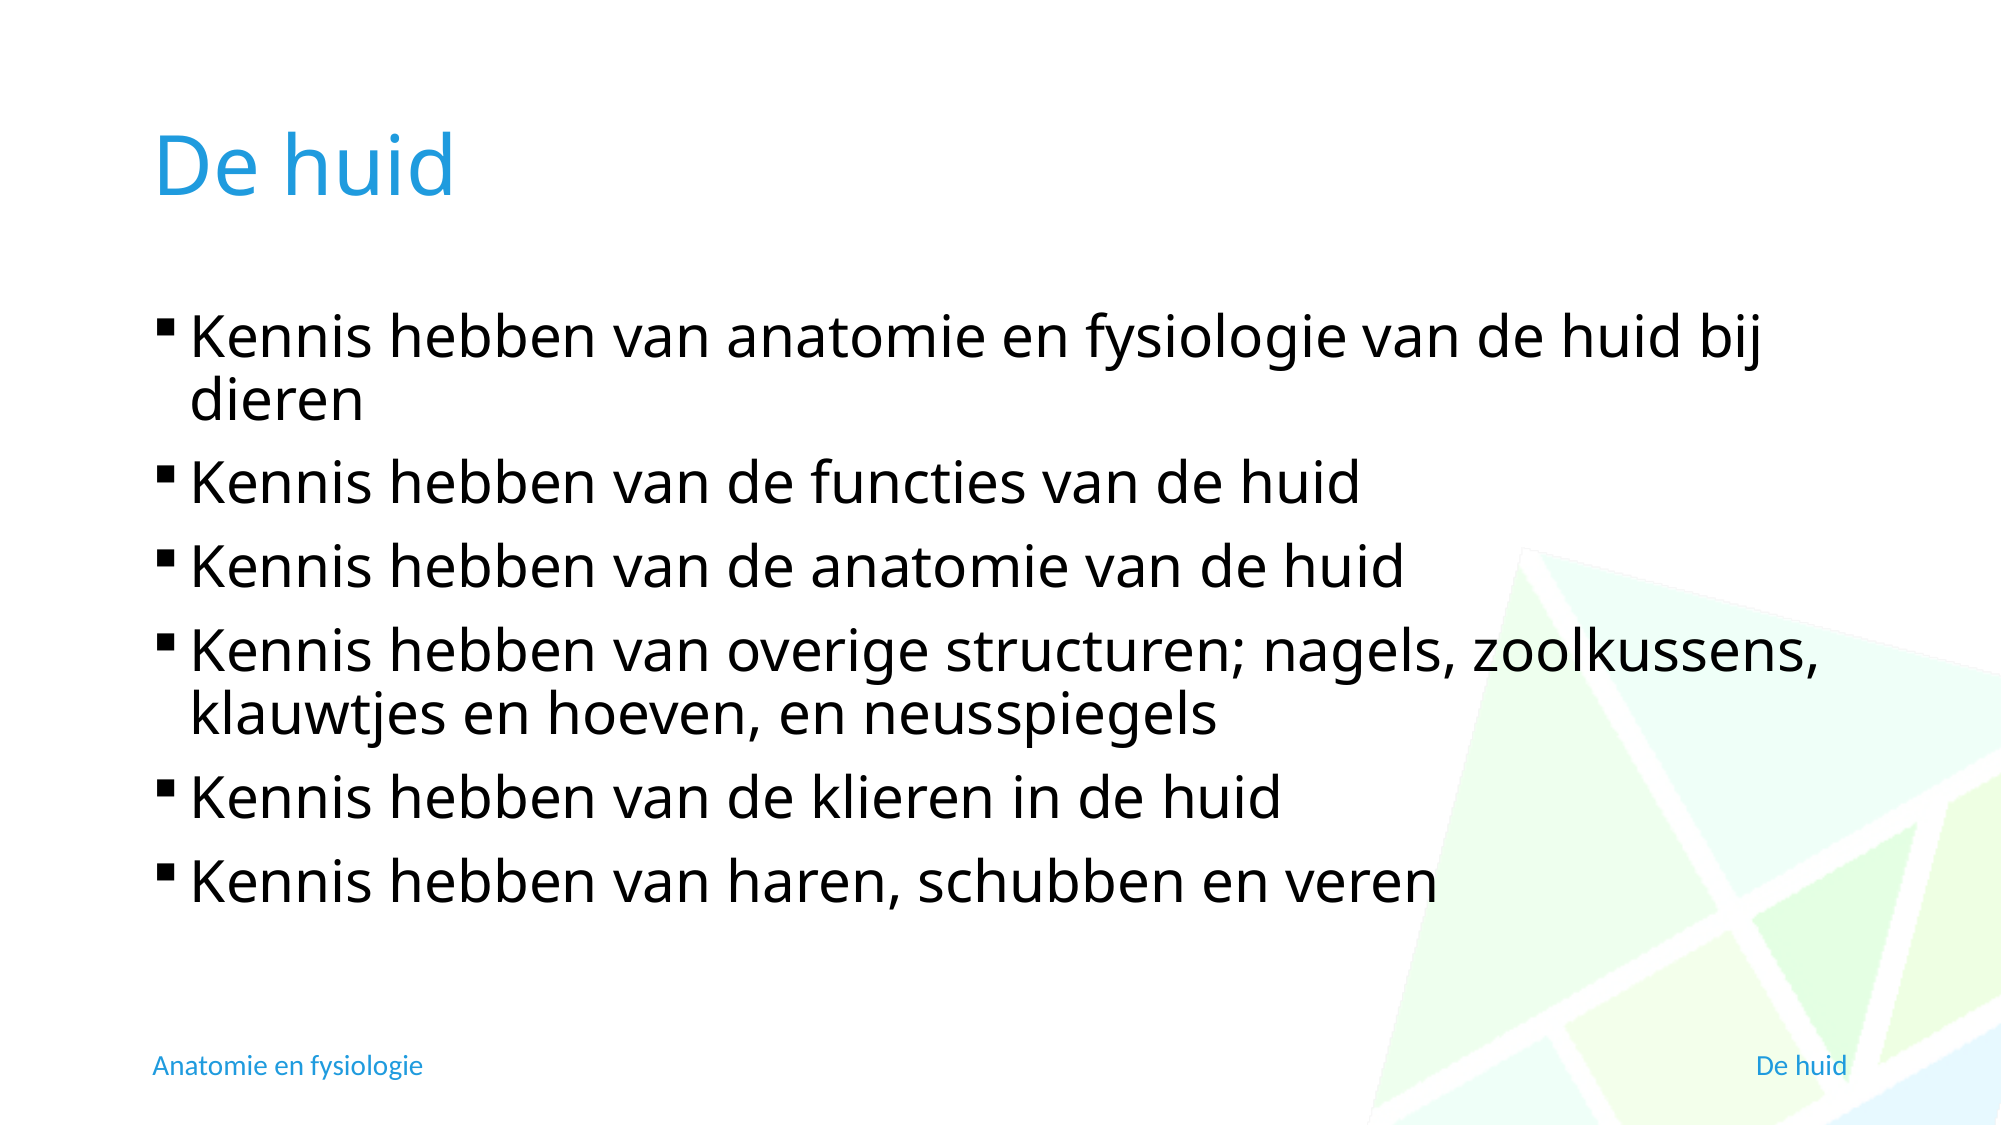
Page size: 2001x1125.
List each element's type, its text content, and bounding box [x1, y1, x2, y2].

list Kennis hebben van anatomie en fysiologie van de huid bij dieren Kennis hebben van de functies van de huid Kennis hebben van de anatomie van de huid Kennis hebben van overige structuren; nagels, zoolkussens, klauwtjes en hoeven, en neusspiegels Kennis hebben van de klieren in de huid Kennis hebben van haren, schubben en veren [137, 299, 1934, 1014]
list Anatomie en fysiologie [137, 1042, 588, 1103]
title De huid [137, 59, 1863, 278]
list De huid [1412, 1042, 1863, 1103]
